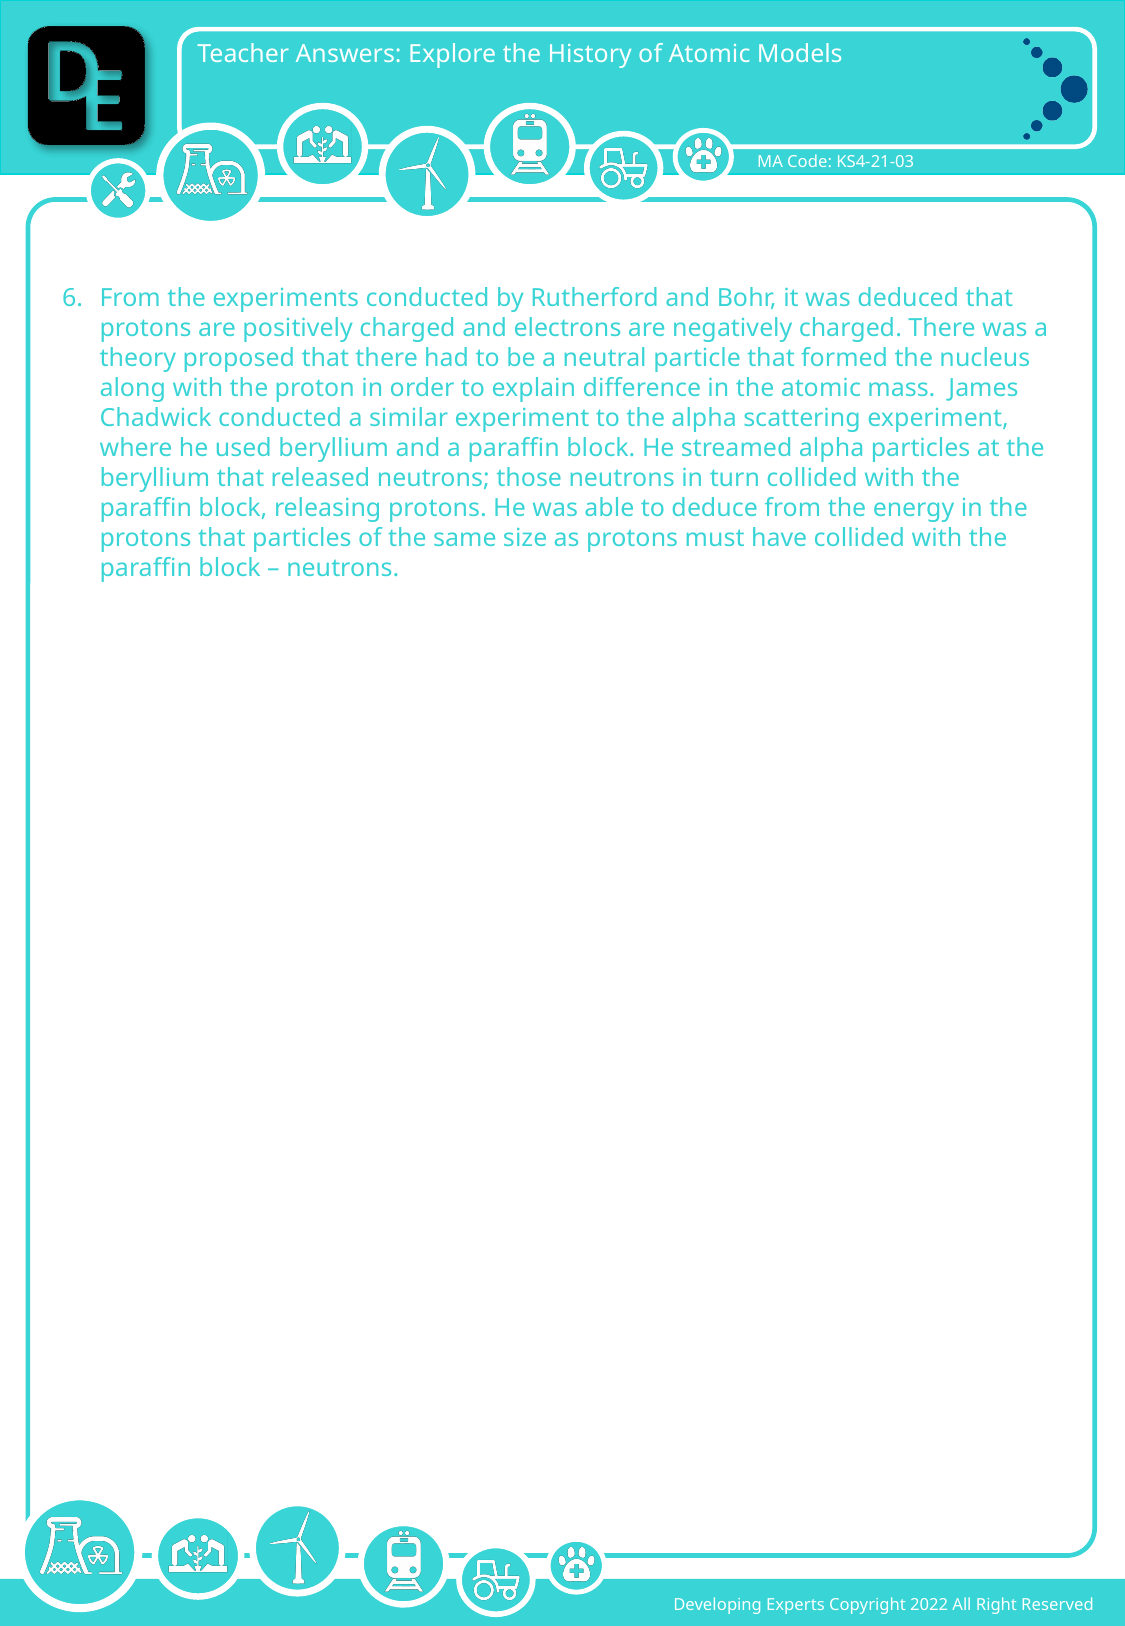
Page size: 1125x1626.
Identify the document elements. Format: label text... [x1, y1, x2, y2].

picture [293, 123, 352, 164]
picture [168, 1532, 228, 1573]
picture [1023, 38, 1088, 140]
picture [494, 109, 570, 181]
picture [599, 144, 648, 192]
picture [472, 1556, 520, 1604]
picture [368, 1526, 444, 1598]
text_box From the experiments conducted by Rutherford and Bohr, it was deduced that protons are positively charged and electrons are negatively charged. There was a theory proposed that there had to be a neutral particle that formed the nucleus along with the proton in order to explain difference in the atomic mass. James Chadwick conducted a similar experiment to the alpha scattering experiment, where he used beryllium and a paraffin block. He streamed alpha particles at the beryllium that released neutrons; those neutrons in turn collided with the paraffin block, releasing protons. He was able to deduce from the energy in the protons that particles of the same size as protons must have collided with the paraffin block – neutrons. [47, 194, 1073, 589]
picture [94, 170, 144, 194]
